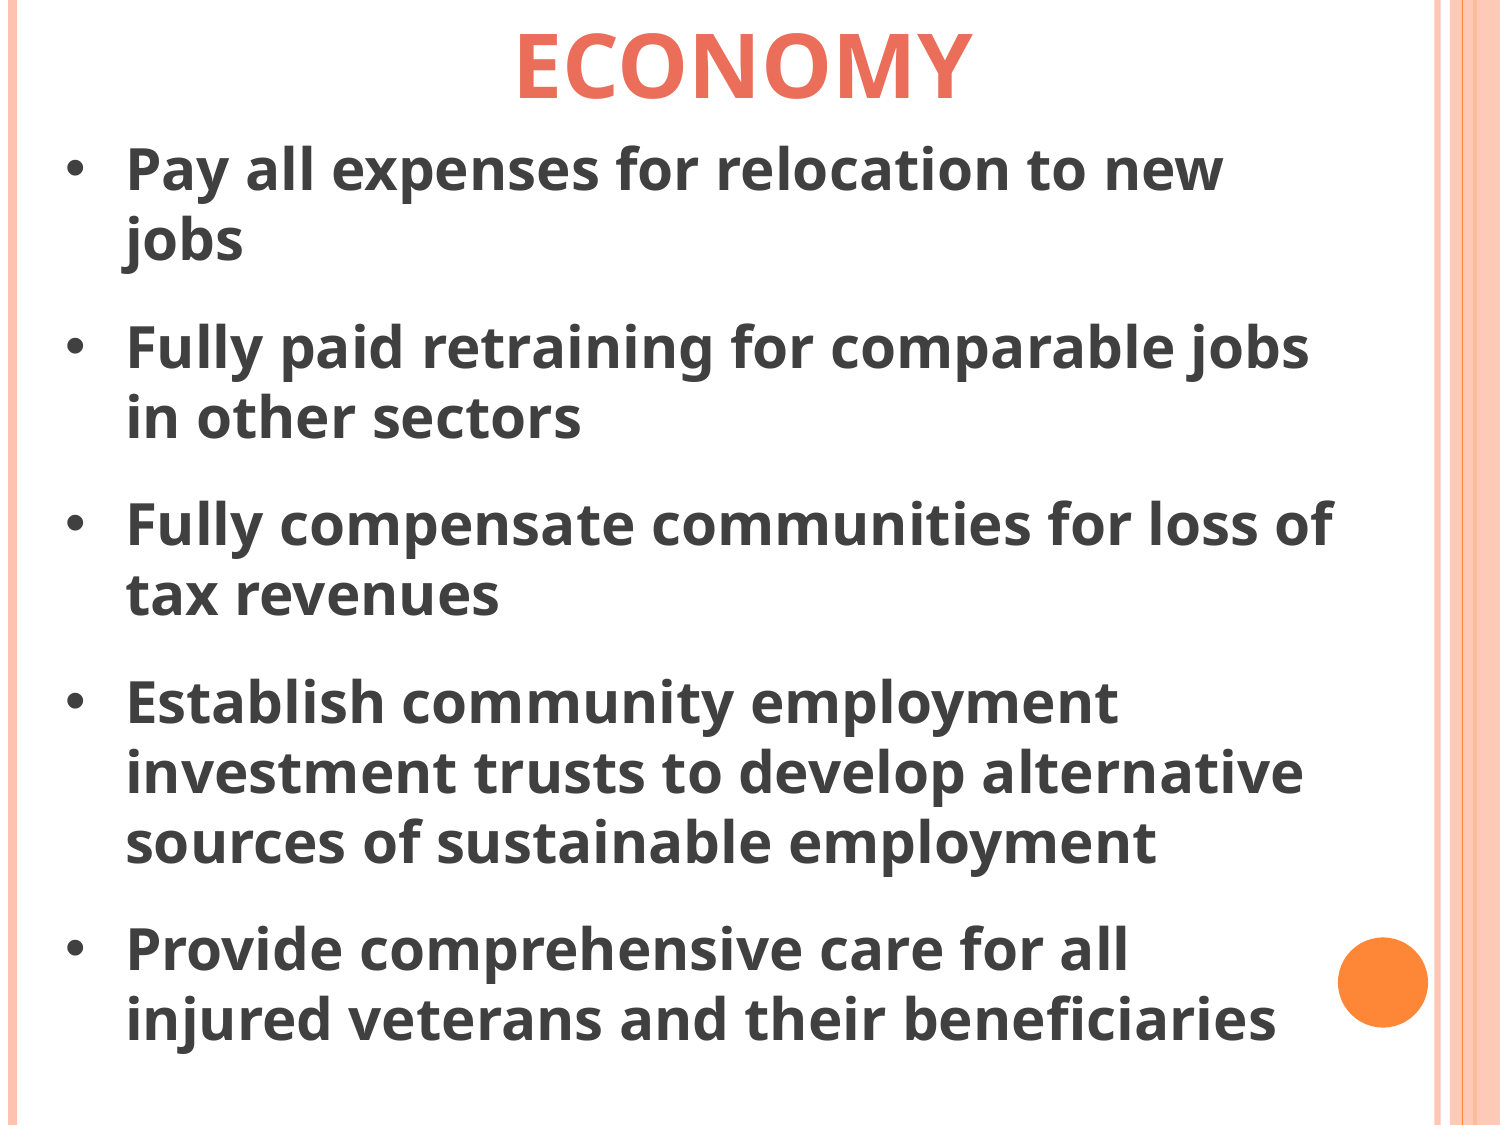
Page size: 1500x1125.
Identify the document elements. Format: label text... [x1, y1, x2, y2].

title TRANSITION TO A PEACE ECONOMY [30, 24, 1456, 125]
text_box Pay all expenses for relocation to new jobs Fully paid retraining for comparable jobs in other sectors Fully compensate communities for loss of tax revenues Establish community employment investment trusts to develop alternative sources of sustainable employment Provide comprehensive care for all injured veterans and their beneficiaries [50, 124, 1350, 999]
